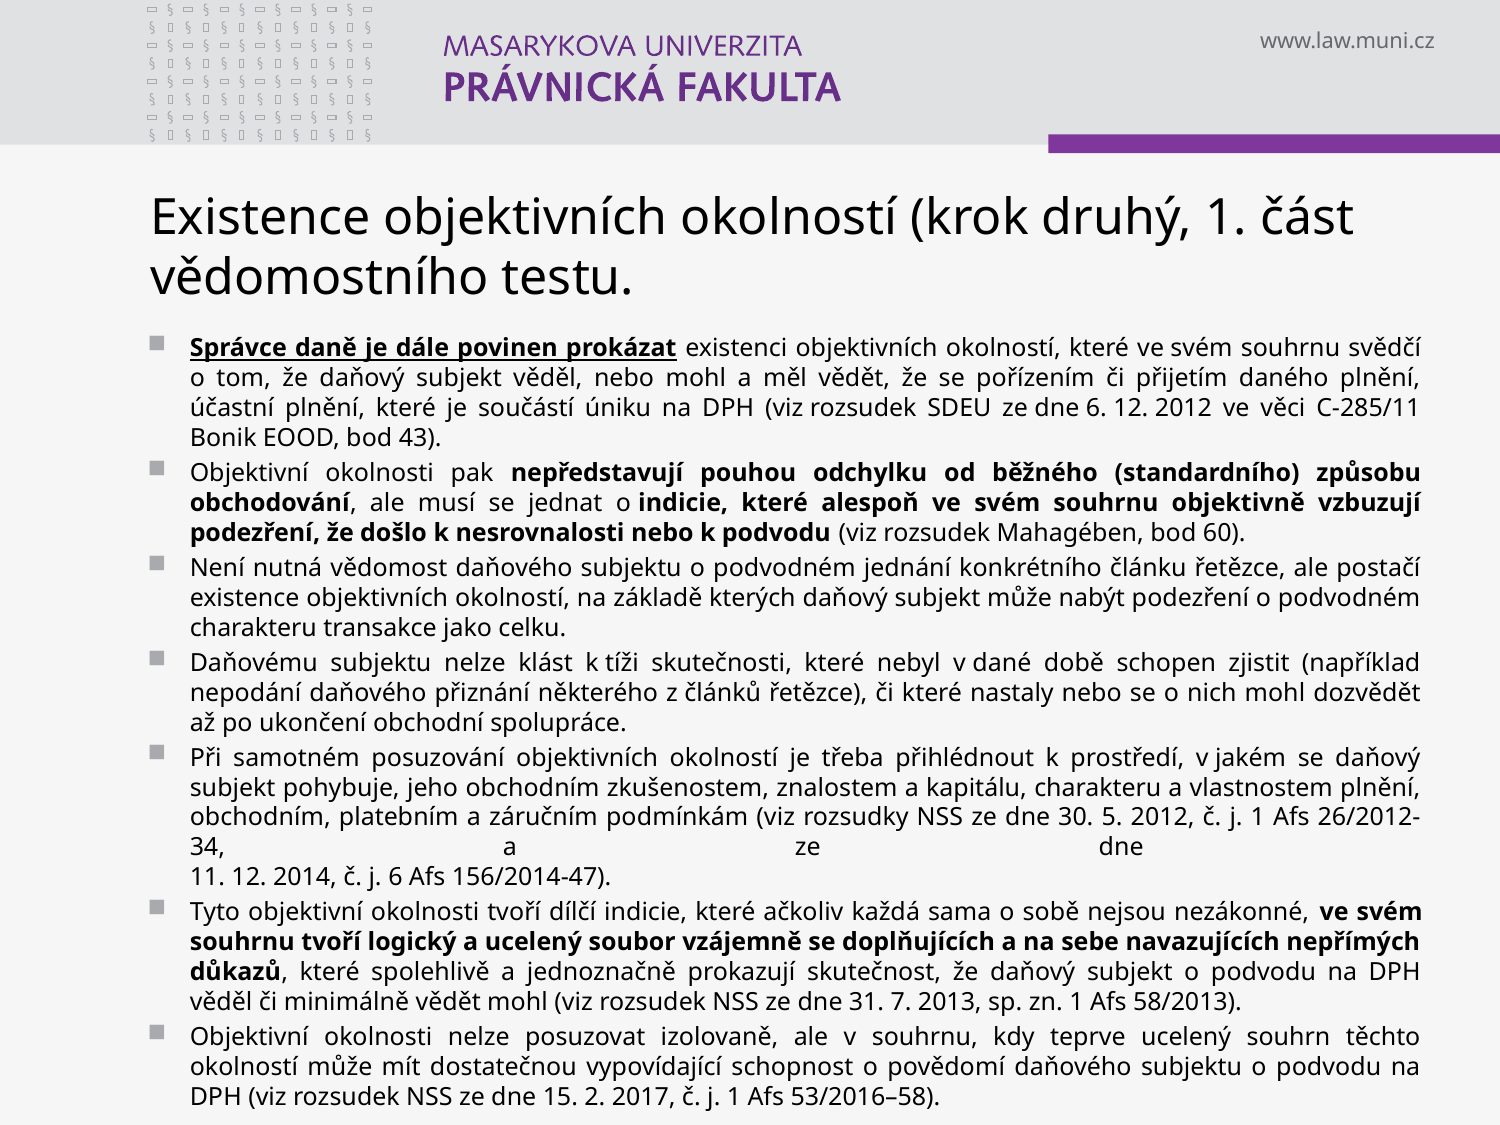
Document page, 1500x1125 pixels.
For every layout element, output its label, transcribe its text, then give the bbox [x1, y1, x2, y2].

title Existence objektivních okolností (krok druhý, 1. část vědomostního testu. [150, 184, 1425, 309]
list Správce daně je dále povinen prokázat existenci objektivních okolností, které ve svém souhrnu svědčí o tom, že daňový subjekt věděl, nebo mohl a měl vědět, že se pořízením či přijetím daného plnění, účastní plnění, které je součástí úniku na DPH (viz rozsudek SDEU ze dne 6. 12. 2012 ve věci C‑285/11 Bonik EOOD, bod 43). Objektivní okolnosti pak nepředstavují pouhou odchylku od běžného (standardního) způsobu obchodování, ale musí se jednat o indicie, které alespoň ve svém souhrnu objektivně vzbuzují podezření, že došlo k nesrovnalosti nebo k podvodu (viz rozsudek Mahagében, bod 60). Není nutná vědomost daňového subjektu o podvodném jednání konkrétního článku řetězce, ale postačí existence objektivních okolností, na základě kterých daňový subjekt může nabýt podezření o podvodném charakteru transakce jako celku. Daňovému subjektu nelze klást k tíži skutečnosti, které nebyl v dané době schopen zjistit (například nepodání daňového přiznání některého z článků řetězce), či které nastaly nebo se o nich mohl dozvědět až po ukončení obchodní spolupráce. Při samotném posuzování objektivních okolností je třeba přihlédnout k prostředí, v jakém se daňový subjekt pohybuje, jeho obchodním zkušenostem, znalostem a kapitálu, charakteru a vlastnostem plnění, obchodním, platebním a záručním podmínkám (viz rozsudky NSS ze dne 30. 5. 2012, č. j. 1 Afs 26/2012-34, a ze dne 11. 12. 2014, č. j. 6 Afs 156/2014-47). Tyto objektivní okolnosti tvoří dílčí indicie, které ačkoliv každá sama o sobě nejsou nezákonné, ve svém souhrnu tvoří logický a ucelený soubor vzájemně se doplňujících a na sebe navazujících nepřímých důkazů, které spolehlivě a jednoznačně prokazují skutečnost, že daňový subjekt o podvodu na DPH věděl či minimálně vědět mohl (viz rozsudek NSS ze dne 31. 7. 2013, sp. zn. 1 Afs 58/2013). Objektivní okolnosti nelze posuzovat izolovaně, ale v souhrnu, kdy teprve ucelený souhrn těchto okolností může mít dostatečnou vypovídající schopnost o povědomí daňového subjektu o podvodu na DPH (viz rozsudek NSS ze dne 15. 2. 2017, č. j. 1 Afs 53/2016–58). [147, 331, 1423, 1091]
